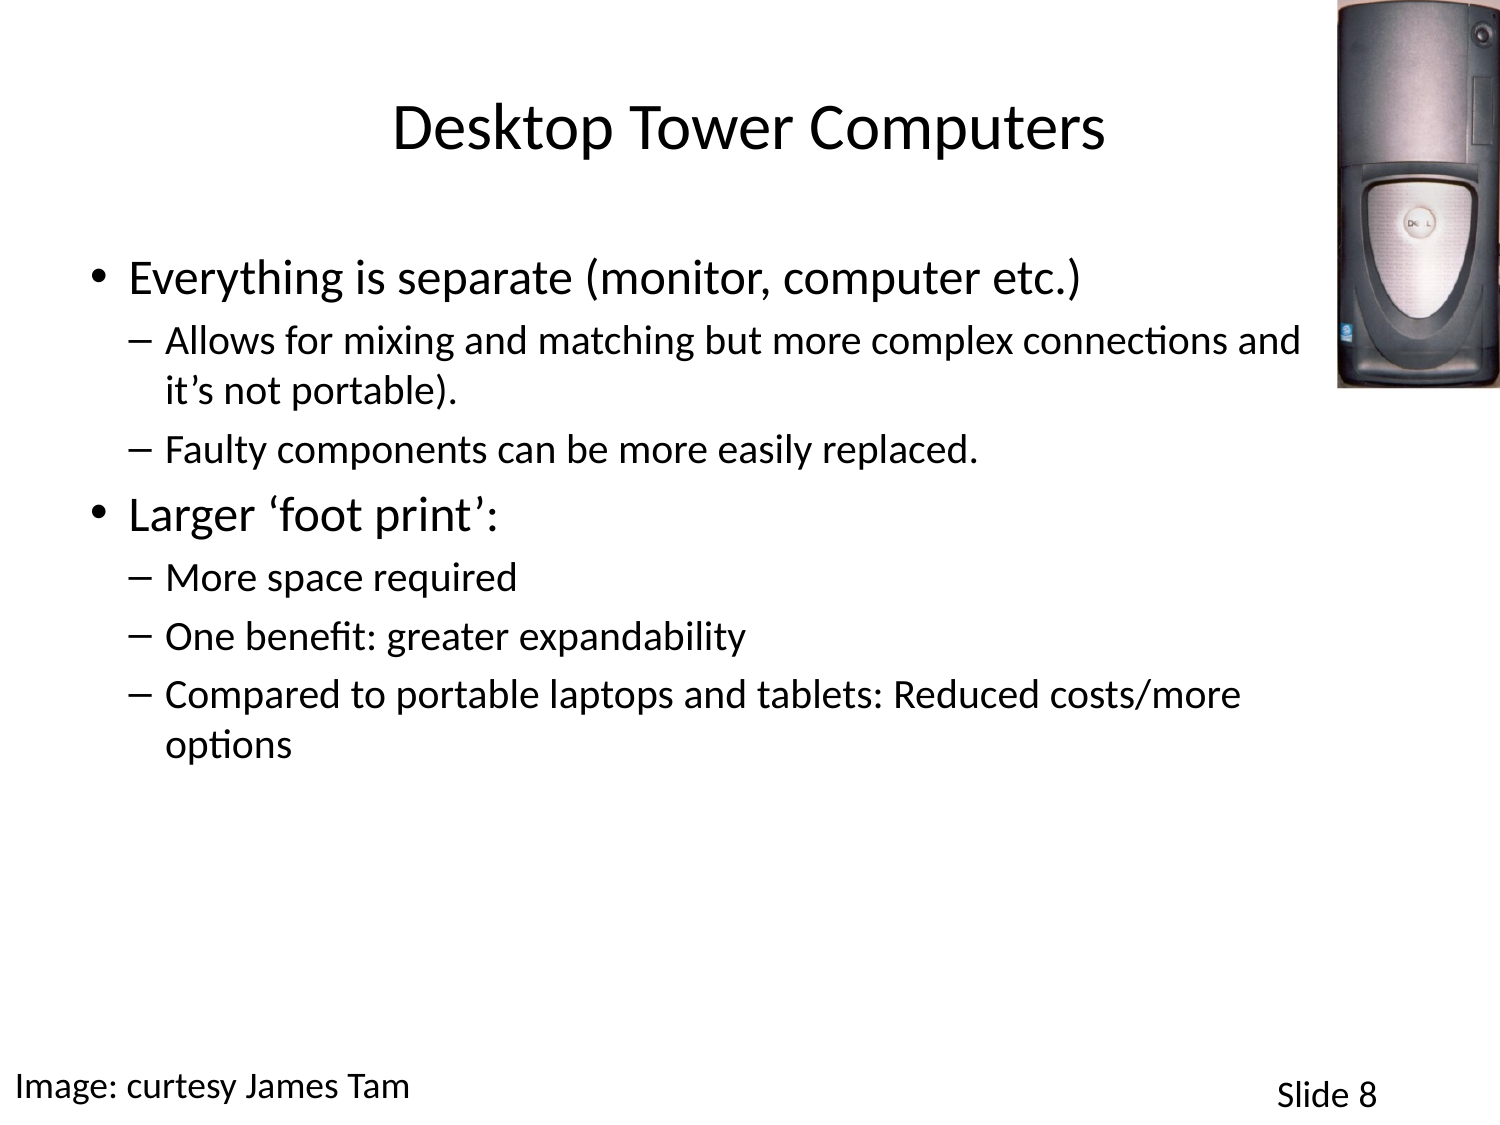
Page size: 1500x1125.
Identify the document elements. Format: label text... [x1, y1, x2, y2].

picture [1337, 0, 1500, 392]
title Desktop Tower Computers [75, 45, 1332, 200]
list Everything is separate (monitor, computer etc.) Allows for mixing and matching but more complex connections and it’s not portable). Faulty components can be more easily replaced. Larger ‘foot print’: More space required One benefit: greater expandability Compared to portable laptops and tablets: Reduced costs/more options [75, 237, 1338, 1063]
text_box Image: curtesy James Tam [0, 1053, 613, 1114]
